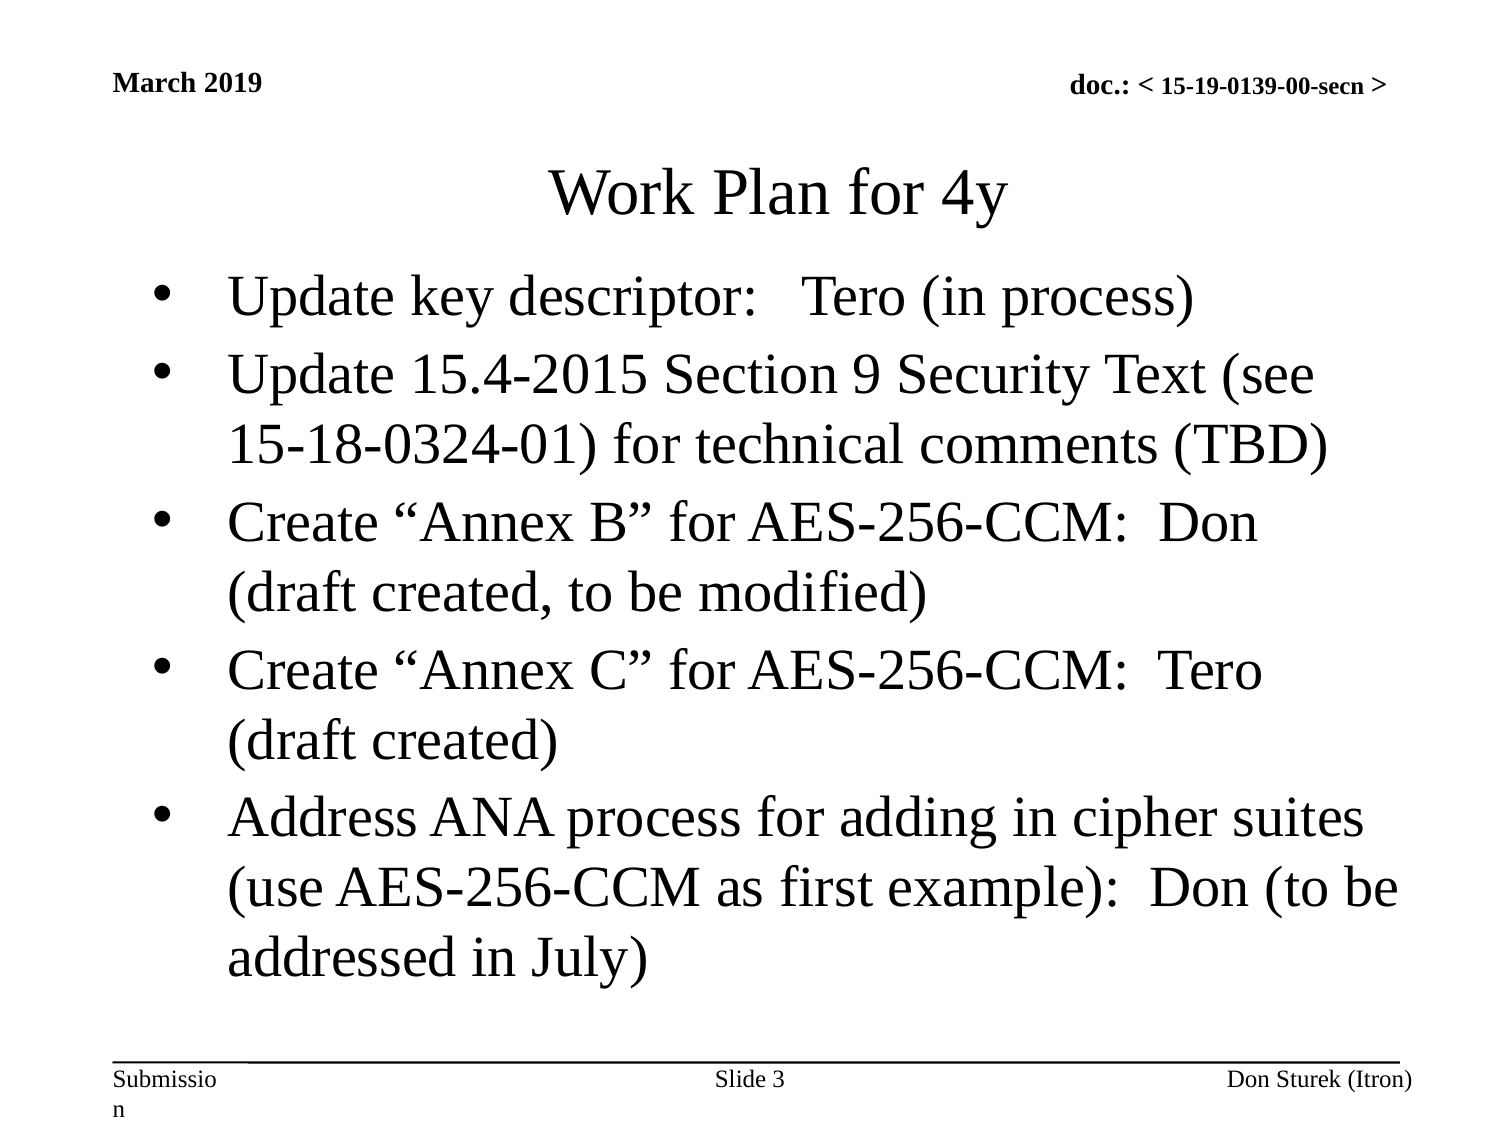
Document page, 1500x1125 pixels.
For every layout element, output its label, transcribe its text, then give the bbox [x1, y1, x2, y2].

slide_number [112, 62, 376, 99]
footer Don Sturek (Itron) [843, 1061, 1413, 1093]
slide_number Slide 3 [714, 1061, 786, 1093]
text_box Update key descriptor: Tero (in process) Update 15.4-2015 Section 9 Security Text (see 15-18-0324-01) for technical comments (TBD) Create “Annex B” for AES-256-CCM: Don (draft created, to be modified) Create “Annex C” for AES-256-CCM: Tero (draft created) Address ANA process for adding in cipher suites (use AES-256-CCM as first example): Don (to be addressed in July) [81, 249, 1419, 939]
text_box Work Plan for 4y [141, 87, 1417, 249]
